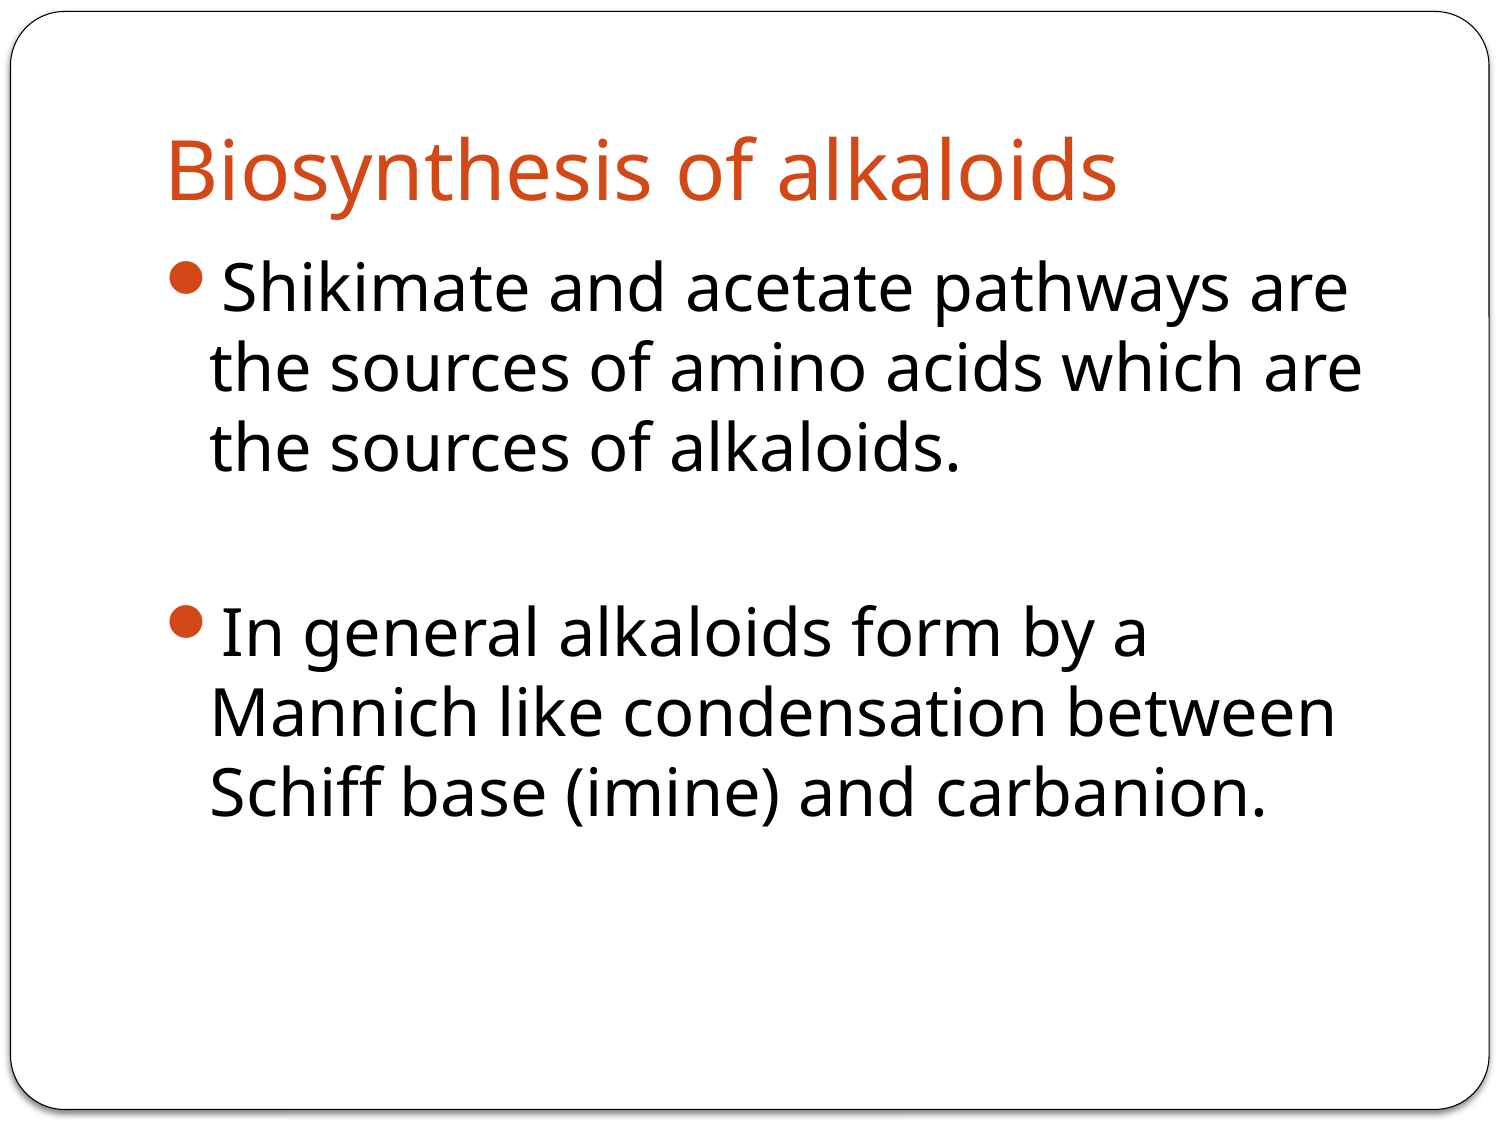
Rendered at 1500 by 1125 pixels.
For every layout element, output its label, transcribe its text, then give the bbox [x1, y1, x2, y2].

list Shikimate and acetate pathways are the sources of amino acids which are the sources of alkaloids. In general alkaloids form by a Mannich like condensation between Schiff base (imine) and carbanion. [150, 237, 1425, 988]
title Biosynthesis of alkaloids [150, 45, 1425, 233]
